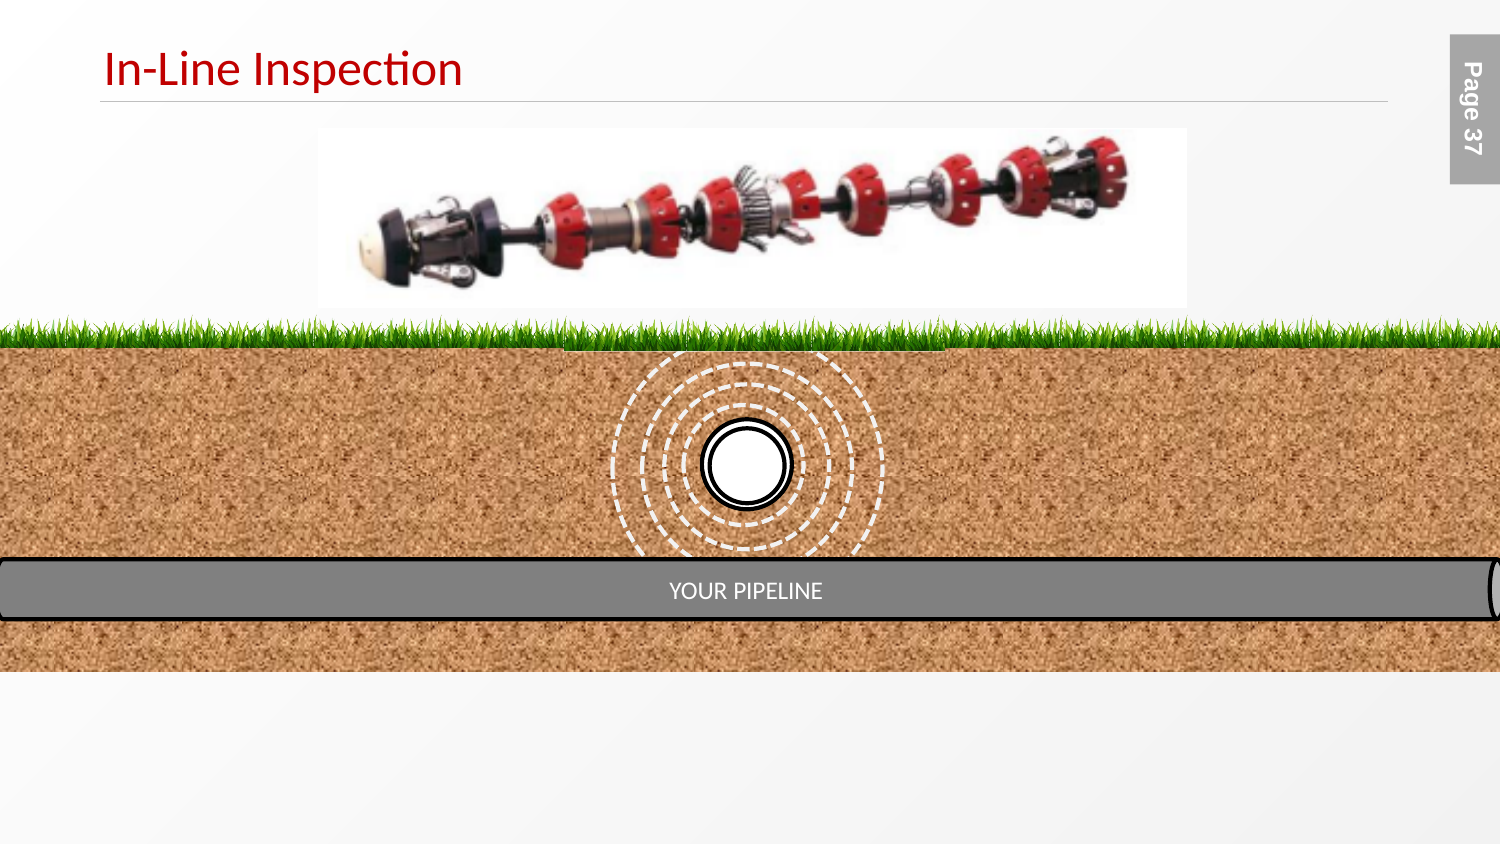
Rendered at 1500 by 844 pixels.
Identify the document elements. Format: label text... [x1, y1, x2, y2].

picture [0, 309, 1500, 356]
text_box [1001, 621, 1500, 674]
text_box YOUR PIPELINE [0, 557, 1500, 622]
text_box In-Line Inspection [88, 21, 1439, 109]
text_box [1492, 563, 1500, 616]
text_box [836, 363, 1001, 557]
text_box [610, 363, 885, 557]
text_box [0, 621, 1001, 674]
text_box [0, 363, 659, 557]
text_box [1001, 363, 1500, 557]
picture [318, 128, 1188, 308]
